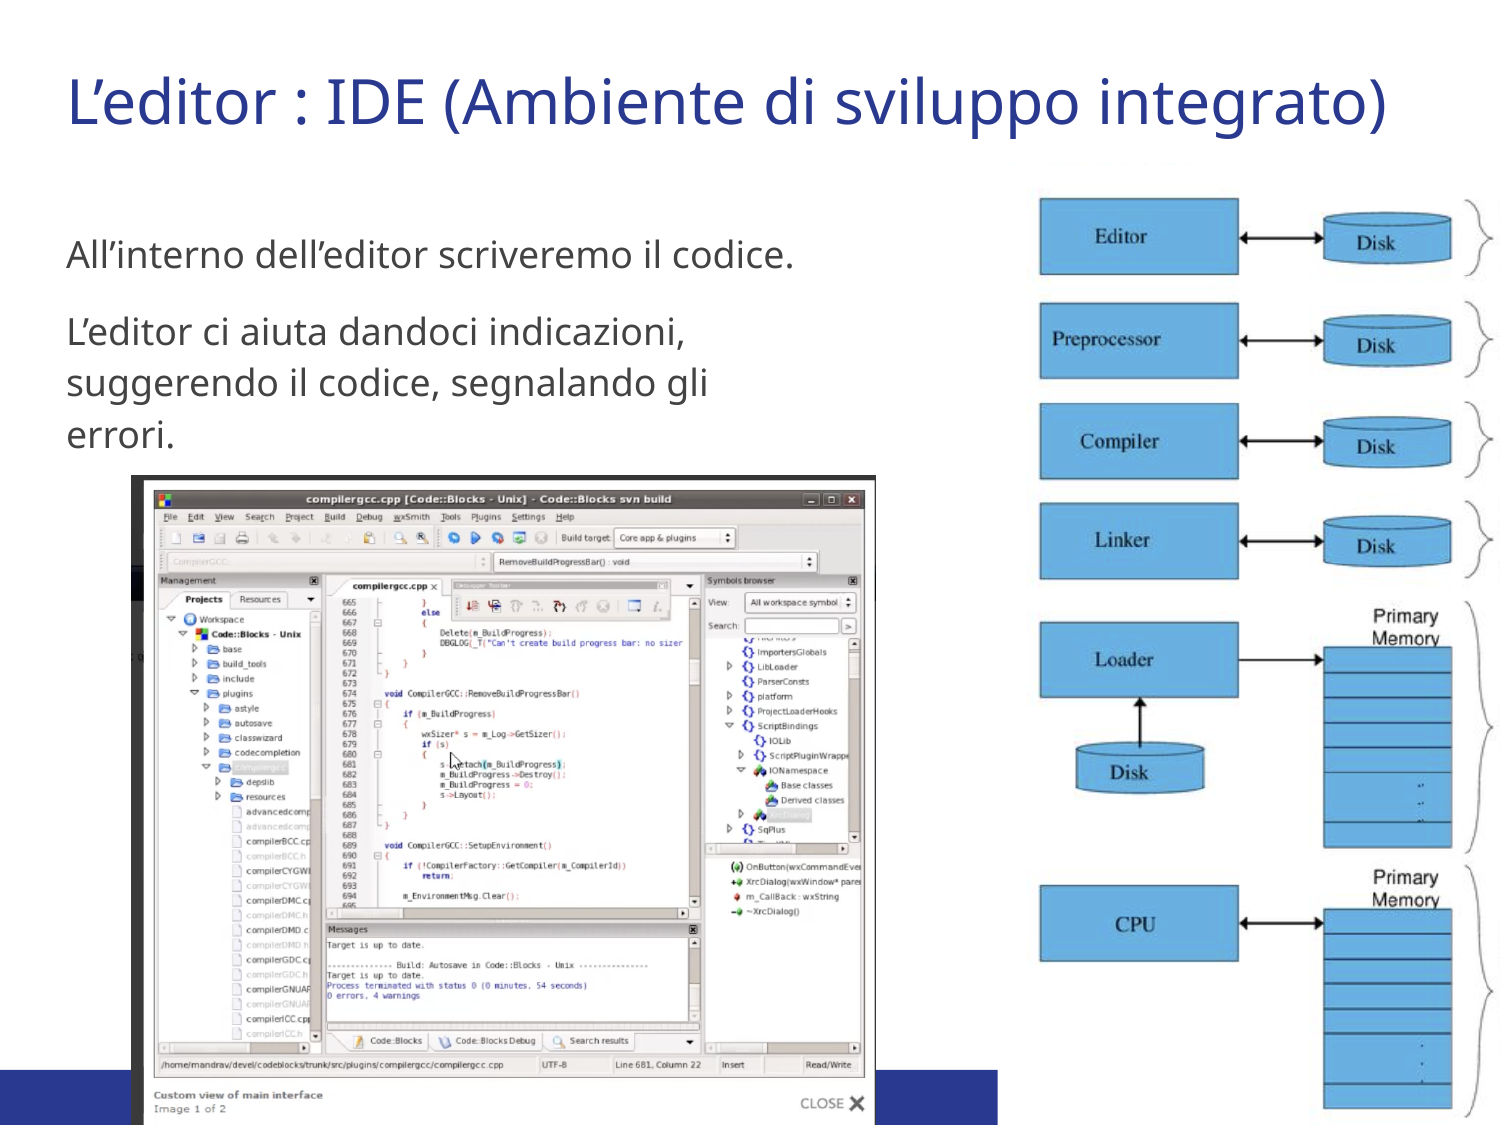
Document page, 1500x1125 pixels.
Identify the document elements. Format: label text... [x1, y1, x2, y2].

picture [997, 163, 1500, 1125]
picture [130, 475, 877, 1125]
list All’interno dell’editor scriveremo il codice. L’editor ci aiuta dandoci indicazioni, suggerendo il codice, segnalando gli errori. [51, 209, 812, 940]
title L’editor : IDE (Ambiente di sviluppo integrato) [51, 46, 1449, 180]
